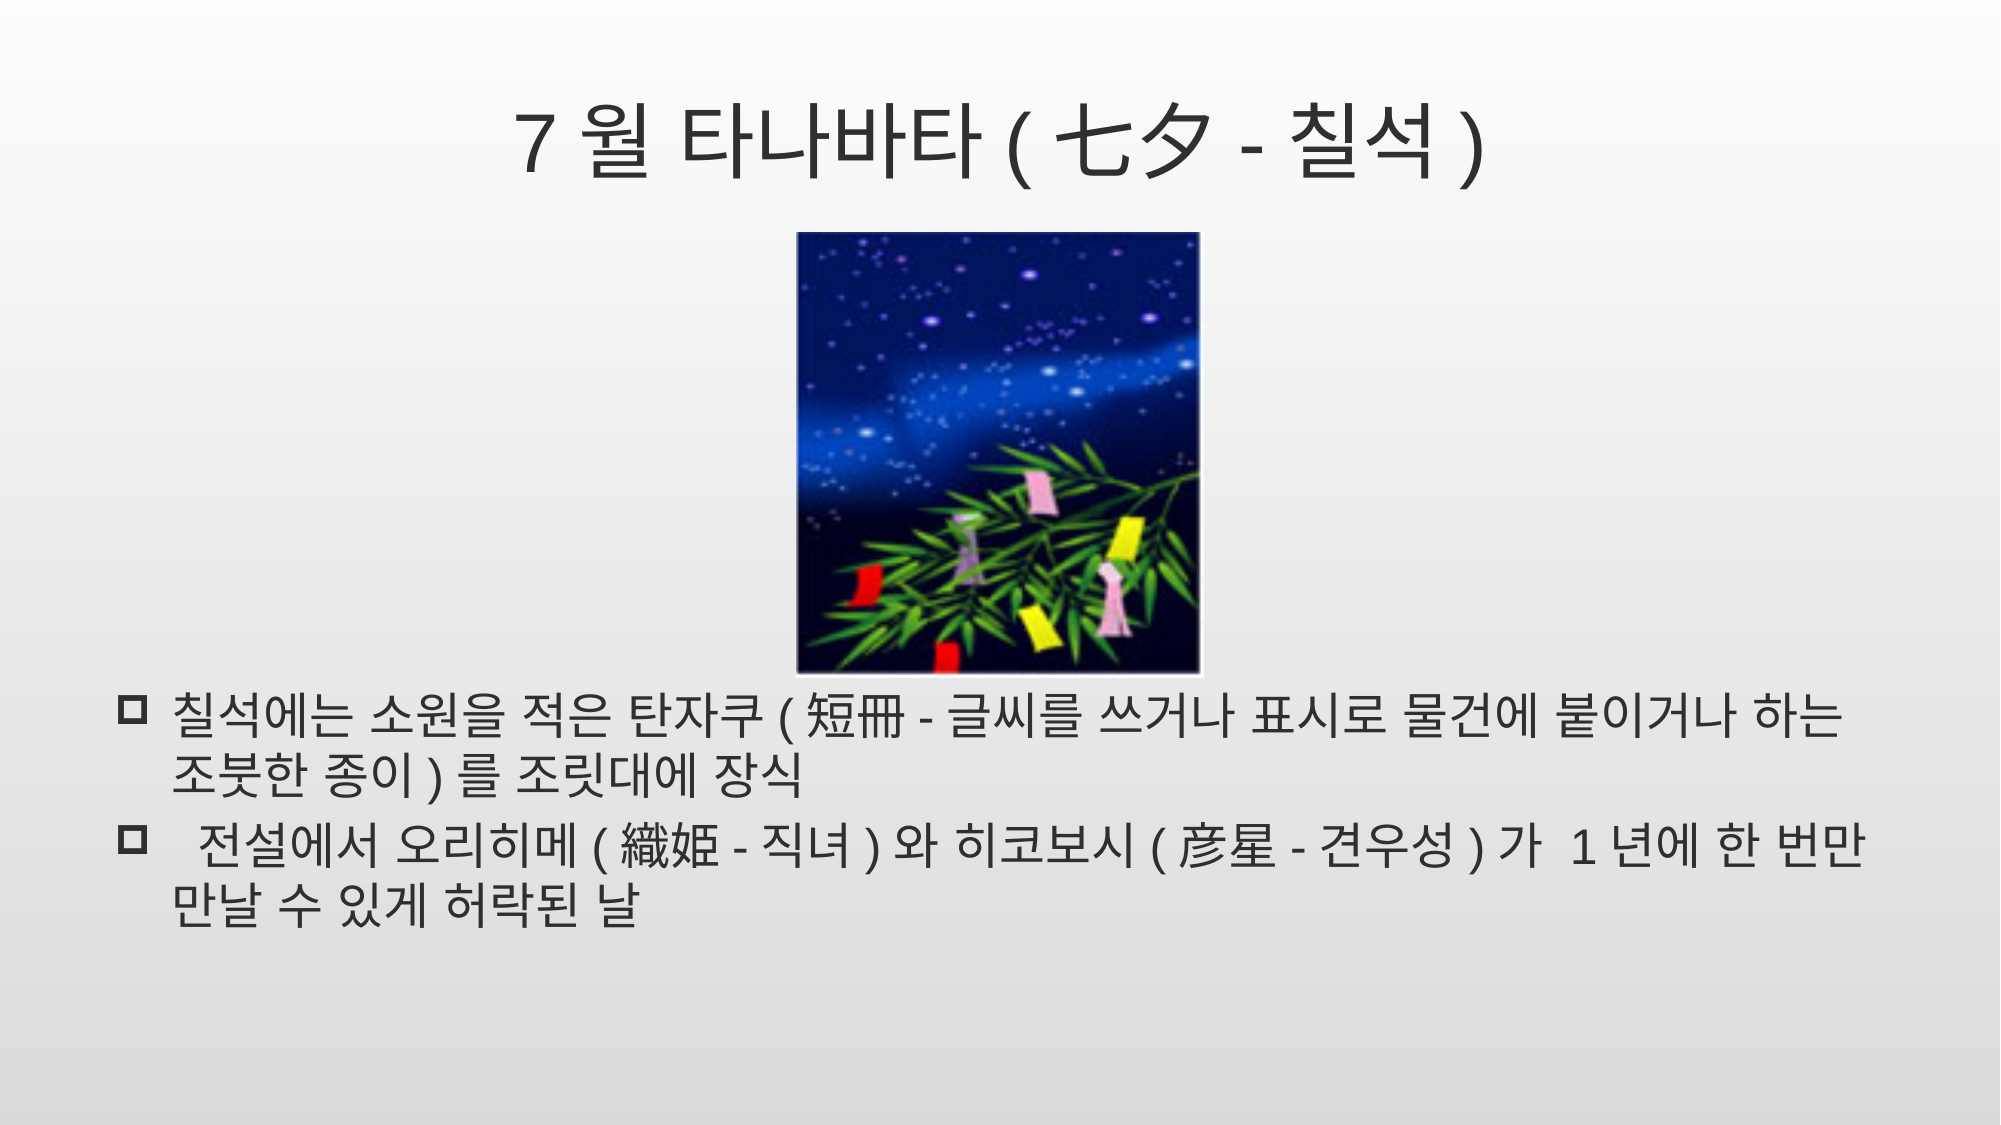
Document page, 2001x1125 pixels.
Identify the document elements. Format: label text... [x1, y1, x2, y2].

list 칠석에는 소원을 적은 탄자쿠(短冊-글씨를 쓰거나 표시로 물건에 붙이거나 하는 조붓한 종이)를 조릿대에 장식 전설에서 오리히메(織姫-직녀)와 히코보시(彦星-견우성)가 1년에 한 번만 만날 수 있게 허락된 날 [99, 677, 1900, 1005]
title 7월 타나바타(七夕-칠석) [99, 45, 1900, 233]
picture [795, 232, 1205, 678]
